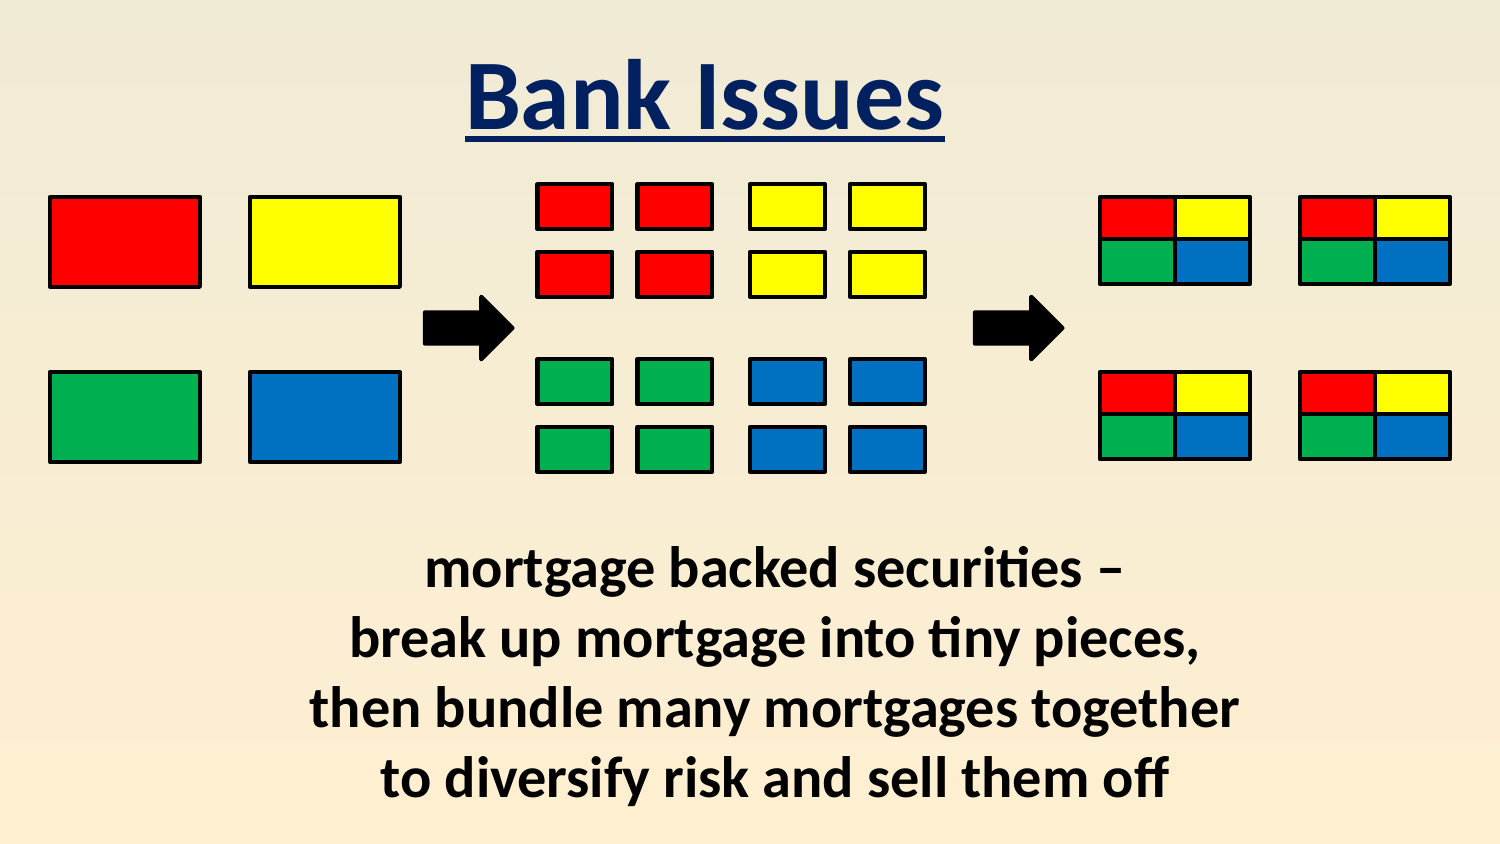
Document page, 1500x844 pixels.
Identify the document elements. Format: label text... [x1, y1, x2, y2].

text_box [1099, 196, 1451, 460]
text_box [537, 184, 926, 472]
text_box [248, 195, 402, 289]
text_box mortgage backed securities – break up mortgage into tiny pieces, then bundle many mortgages together to diversify risk and sell them off [275, 521, 1275, 817]
text_box Bank Issues [450, 21, 961, 157]
text_box [48, 370, 202, 464]
text_box [248, 370, 402, 464]
text_box [972, 294, 1065, 362]
text_box [422, 294, 515, 362]
text_box [48, 195, 202, 289]
